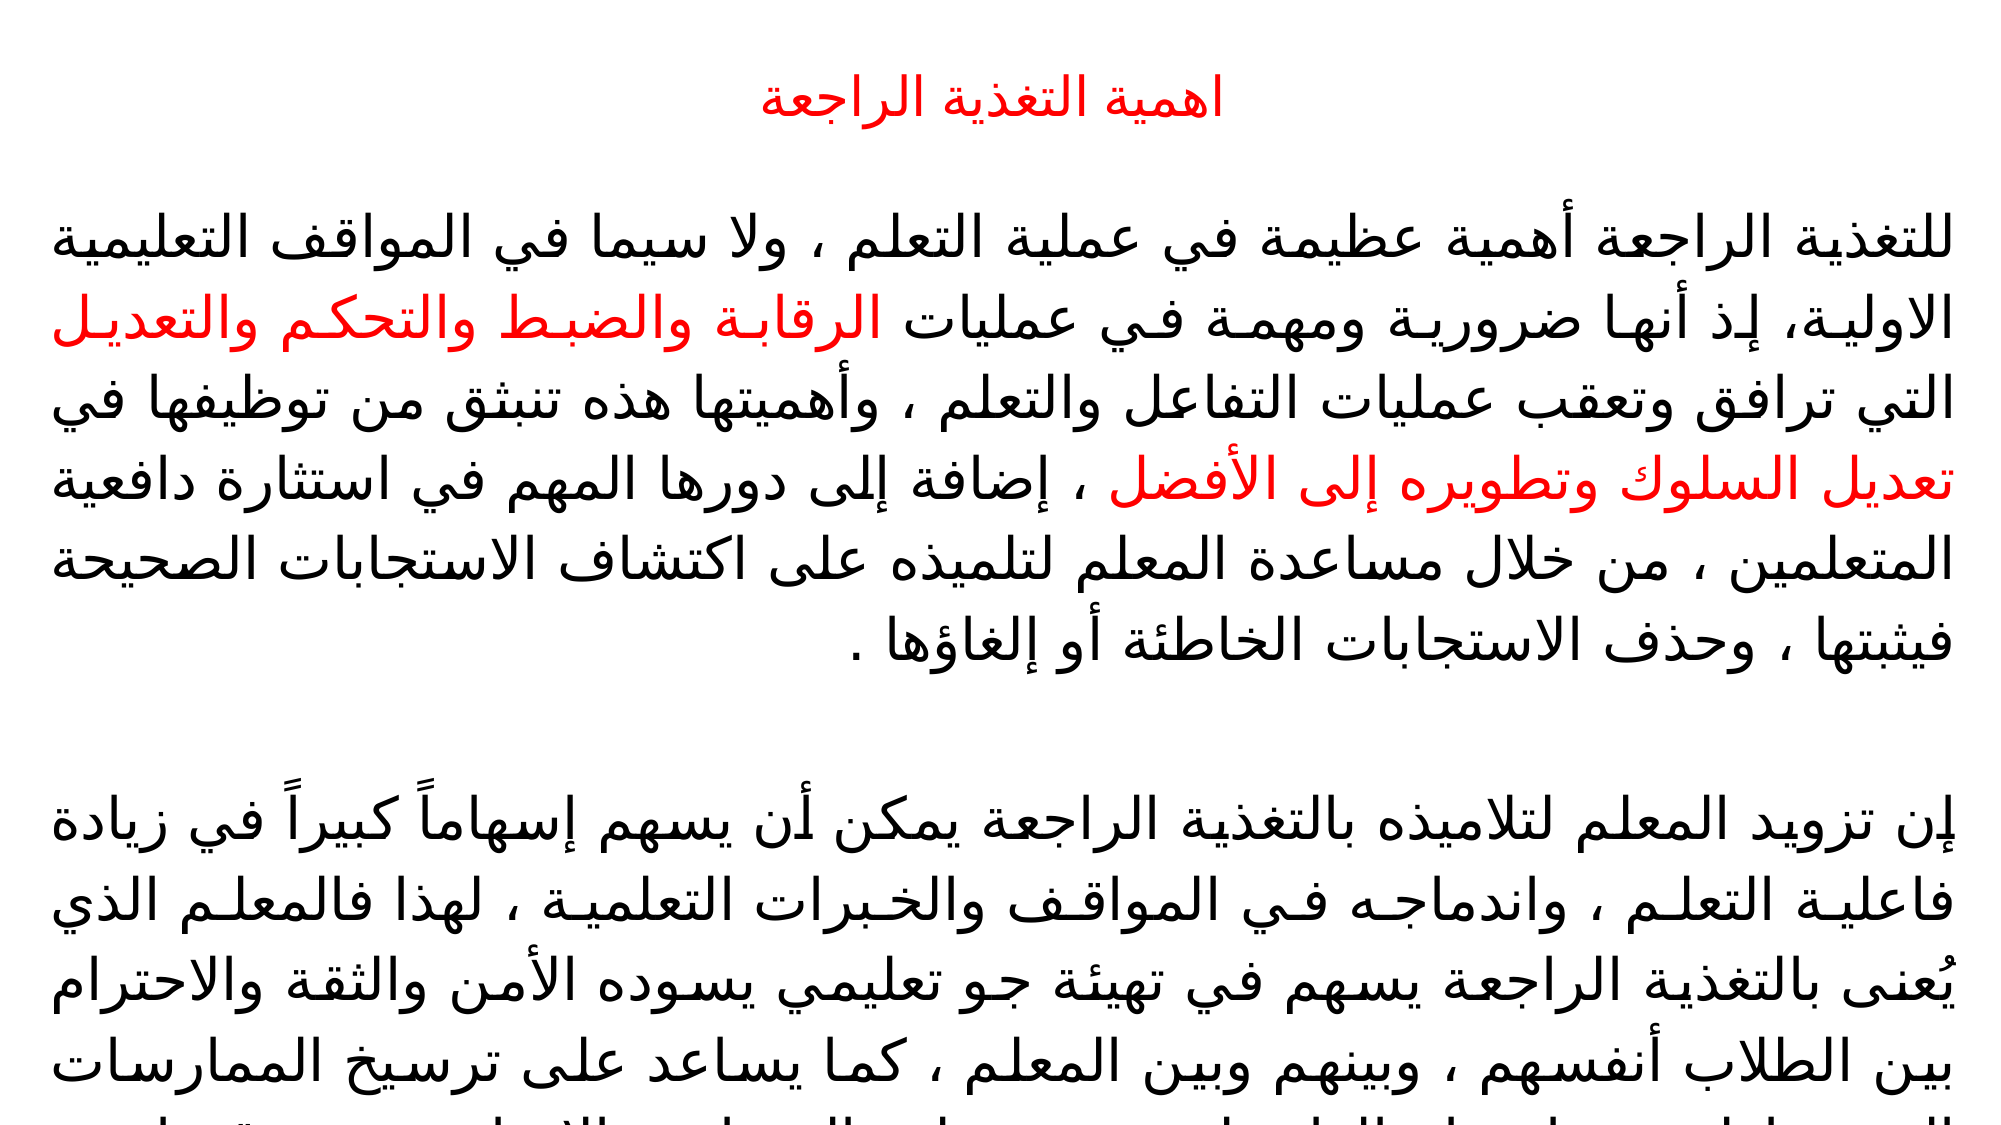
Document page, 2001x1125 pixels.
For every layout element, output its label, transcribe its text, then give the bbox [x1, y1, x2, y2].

title اهمية التغذية الراجعة [137, 59, 1863, 140]
text_box للتغذية الراجعة أهمية عظيمة في عملية التعلم ، ولا سيما في المواقف التعليمية الاولية، إذ أنها ضرورية ومهمة في عمليات الرقابة والضبط والتحكم والتعديل التي ترافق وتعقب عمليات التفاعل والتعلم ، وأهميتها هذه تنبثق من توظيفها في تعديل السلوك وتطويره إلى الأفضل ، إضافة إلى دورها المهم في استثارة دافعية المتعلمين ، من خلال مساعدة المعلم لتلميذه على اكتشاف الاستجابات الصحيحة فيثبتها ، وحذف الاستجابات الخاطئة أو إلغاؤها . إن تزويد المعلم لتلاميذه بالتغذية الراجعة يمكن أن يسهم إسهاماً كبيراً في زيادة فاعلية التعلم ، واندماجه في المواقف والخبرات التعلمية ، لهذا فالمعلم الذي يُعنى بالتغذية الراجعة يسهم في تهيئة جو تعليمي يسوده الأمن والثقة والاحترام بين الطلاب أنفسهم ، وبينهم وبين المعلم ، كما يساعد على ترسيخ الممارسات الديمقراطية ، واحترام الذات لديهم ، ويطور المشاعر الإيجابية نحو قدراتهم التعليمية والخبراتية . [35, 181, 1972, 1125]
